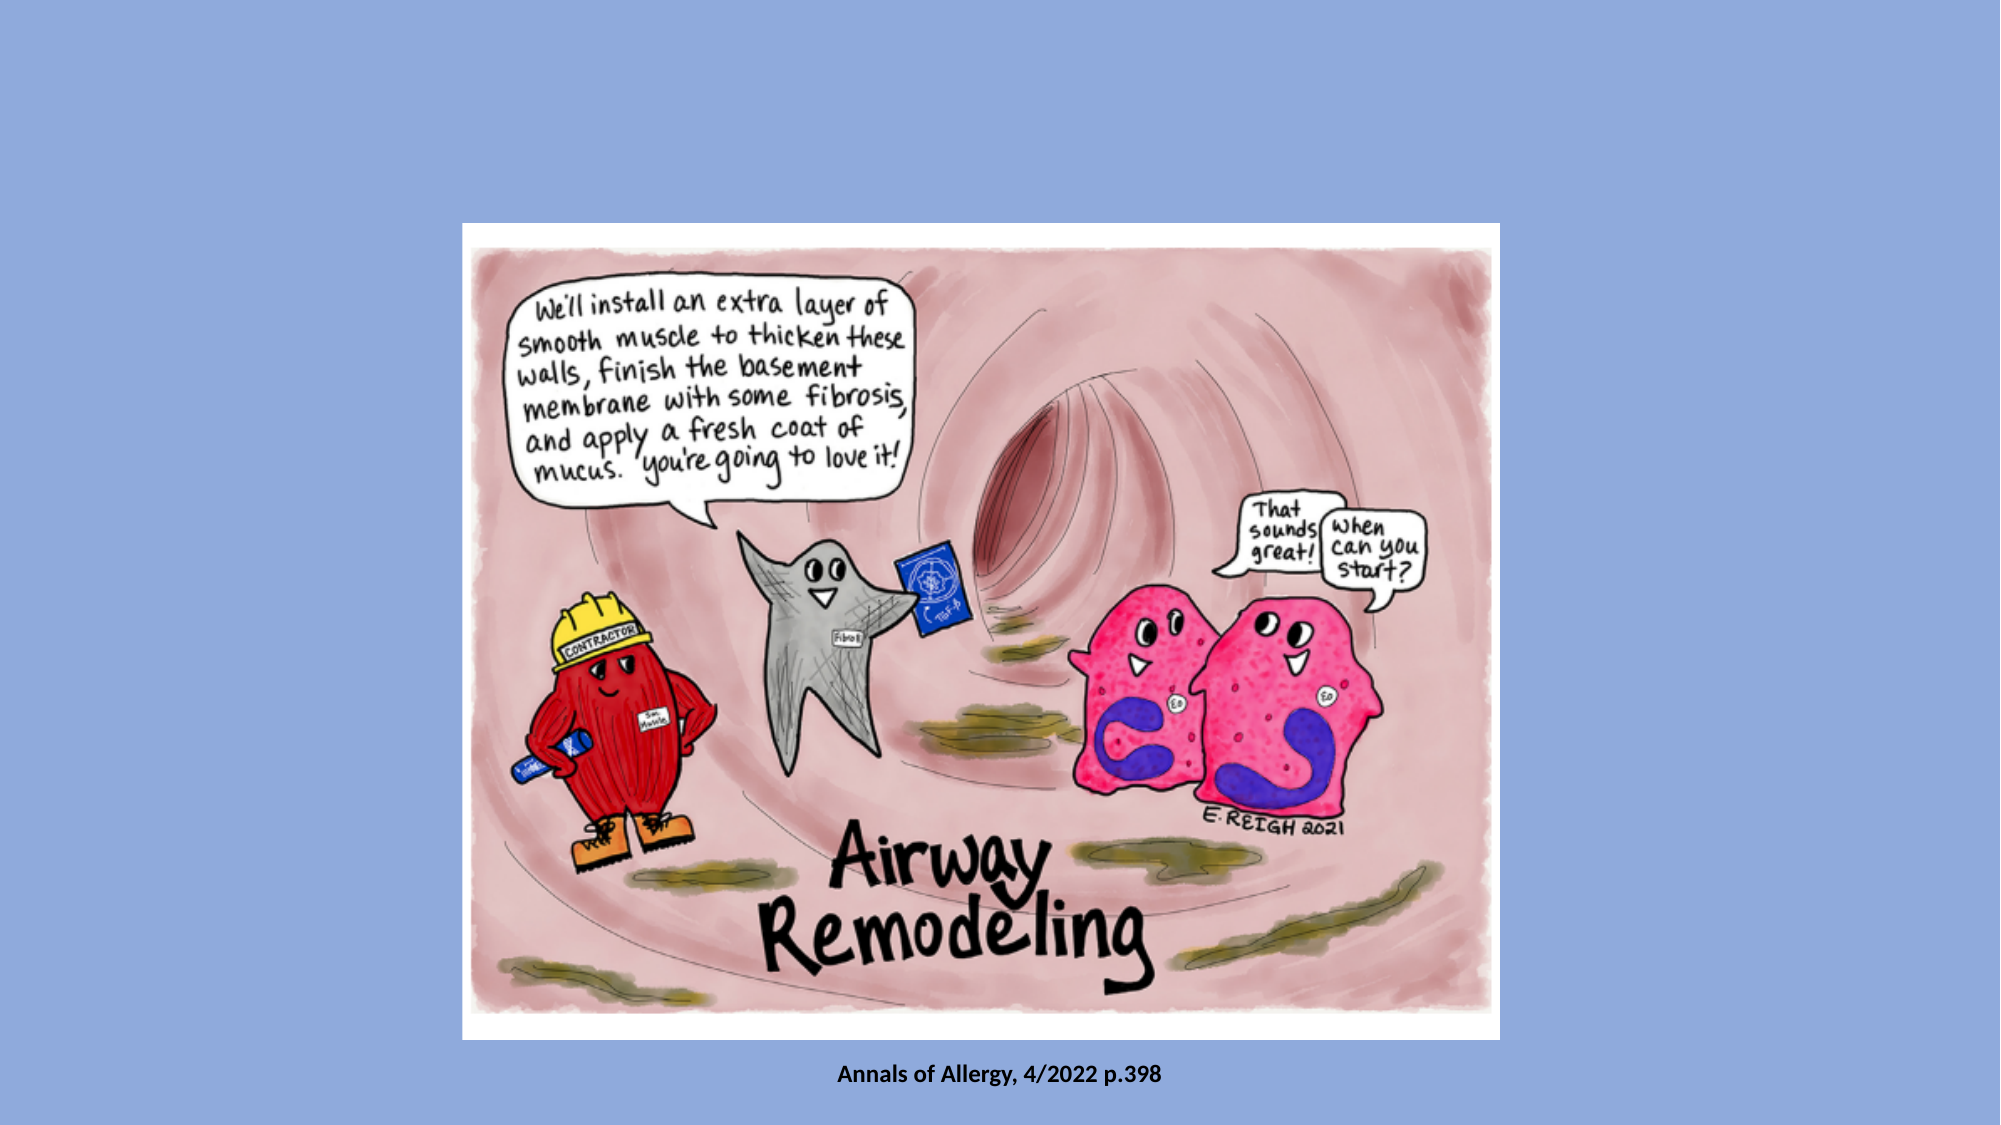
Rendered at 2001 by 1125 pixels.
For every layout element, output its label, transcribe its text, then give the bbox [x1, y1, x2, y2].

picture [462, 223, 1500, 1040]
footer Annals of Allergy, 4/2022 p.398 [662, 1042, 1338, 1103]
